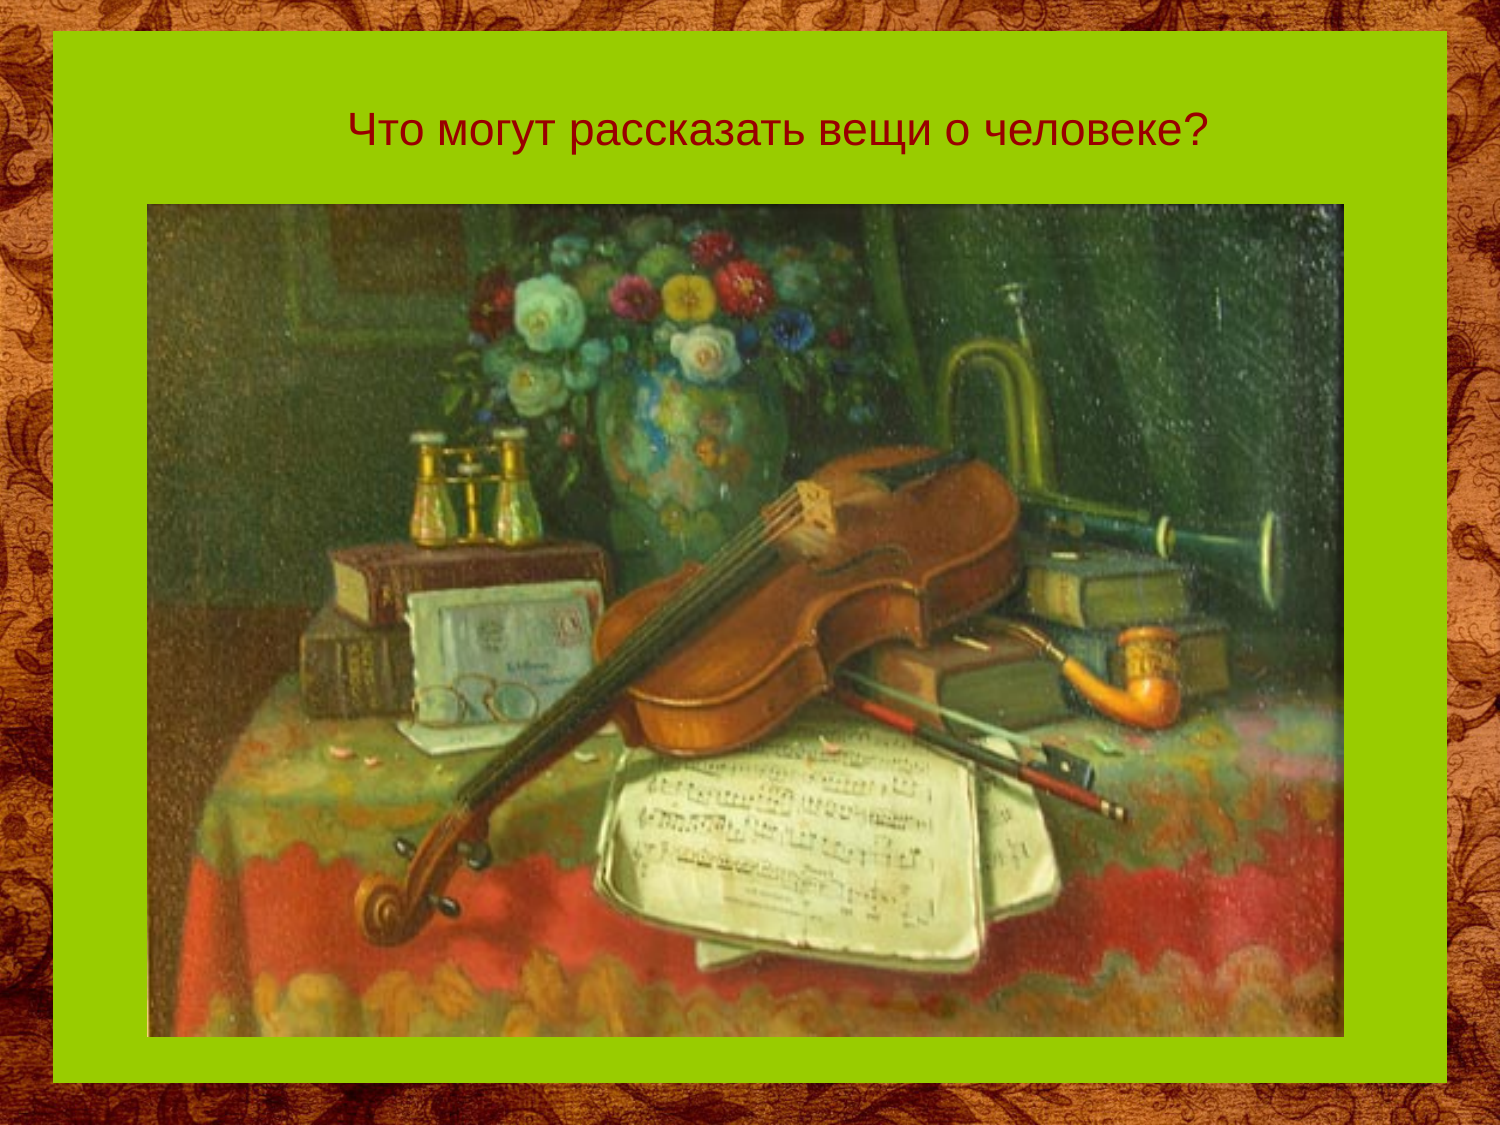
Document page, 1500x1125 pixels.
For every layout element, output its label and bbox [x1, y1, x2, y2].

text_box [52, 30, 1448, 1083]
picture [0, 0, 1500, 1125]
